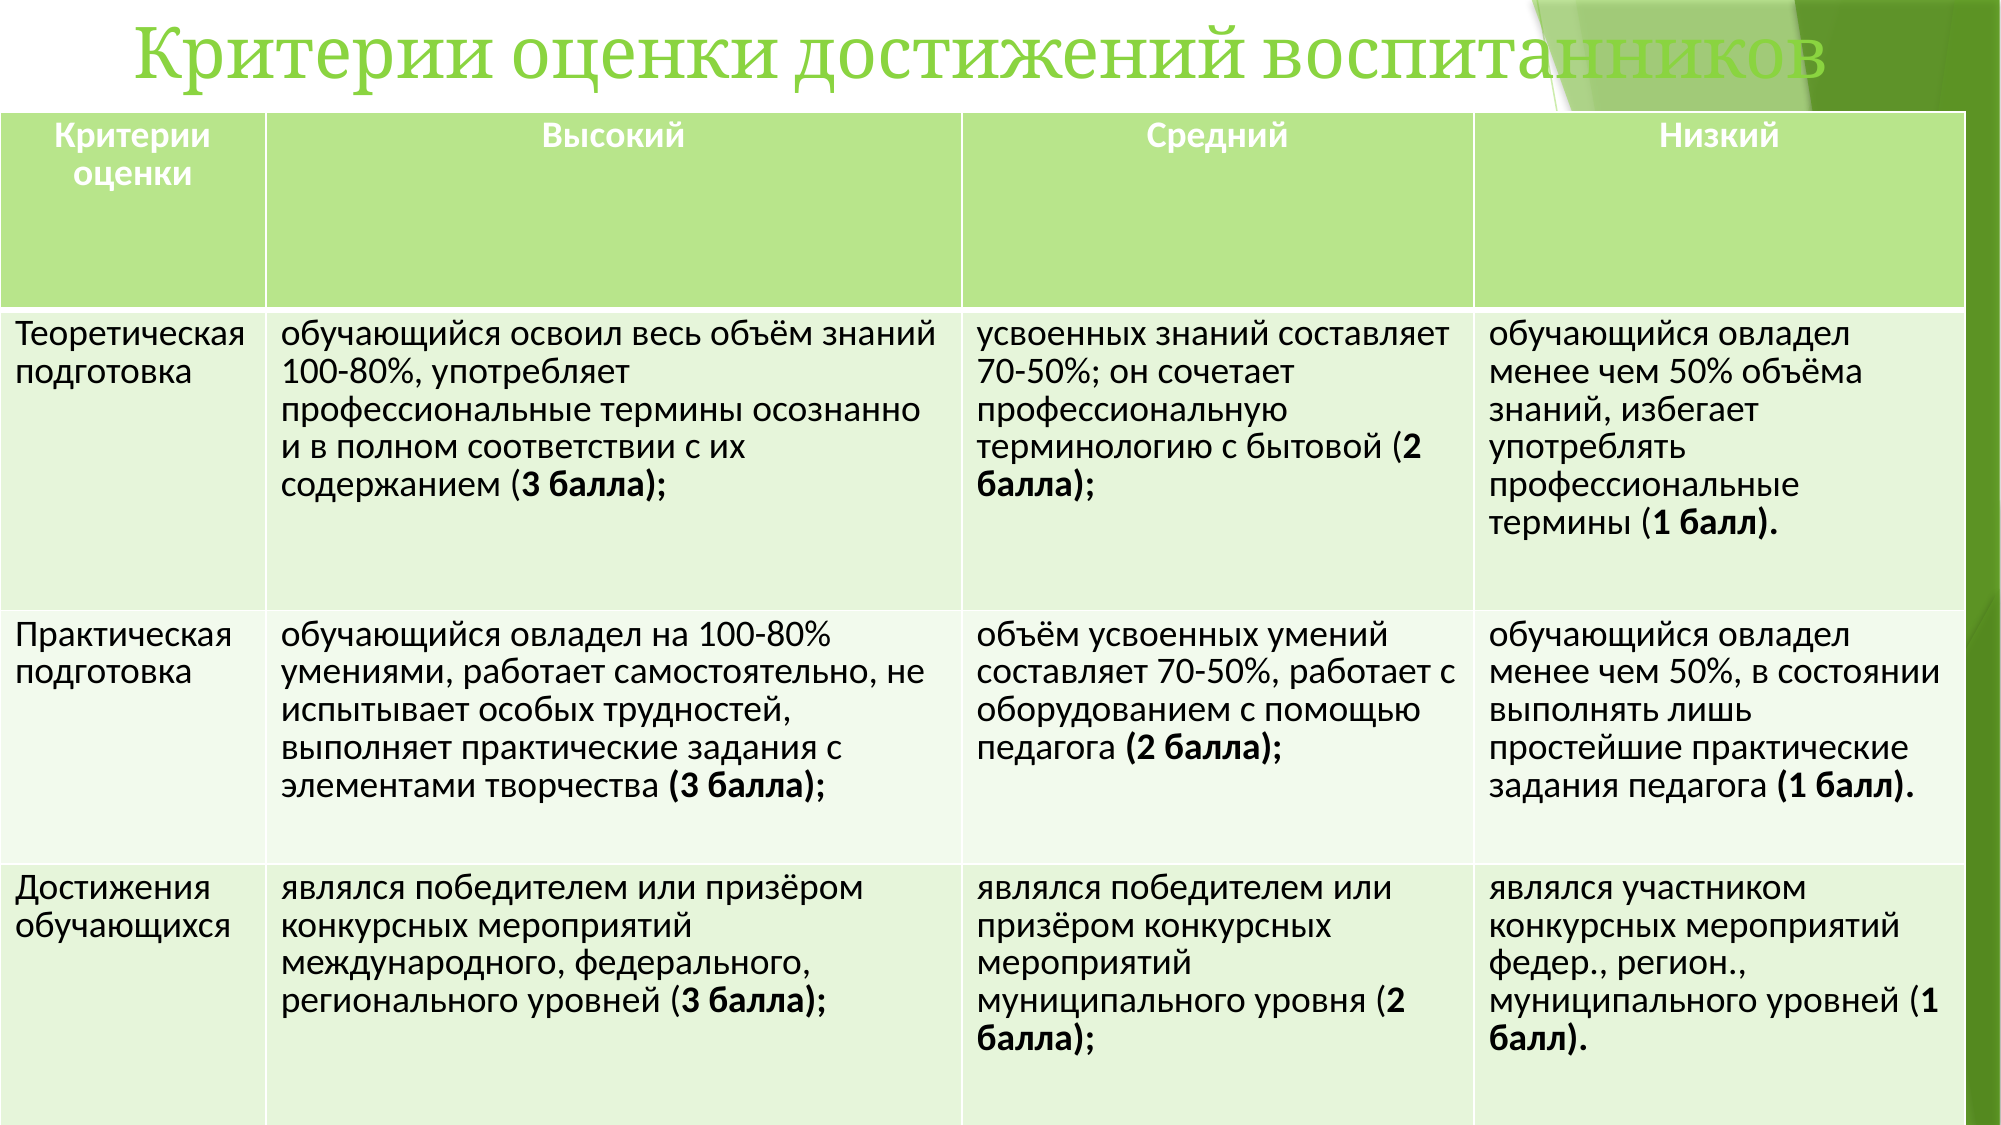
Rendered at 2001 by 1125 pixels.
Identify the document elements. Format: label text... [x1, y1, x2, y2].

table_cell являлся победителем или призёром конкурсных мероприятий международного, федерального, регионального уровней (3 балла); [267, 865, 961, 1125]
table_cell обучающийся овладел менее чем 50%, в состоянии выполнять лишь простейшие практические задания педагога (1 балл). [1475, 611, 1964, 863]
table_header Средний [963, 113, 1473, 307]
title Критерии оценки достижений воспитанников [73, 0, 1889, 111]
table_header Низкий [1475, 113, 1964, 307]
table_cell являлся победителем или призёром конкурсных мероприятий муниципального уровня (2 балла); [963, 865, 1473, 1125]
table_header Высокий [267, 113, 961, 307]
table_cell Теоретическая подготовка [1, 313, 265, 610]
table_cell усвоенных знаний составляет 70-50%; он сочетает профессиональную терминологию с бытовой (2 балла); [963, 313, 1473, 610]
table_cell являлся участником конкурсных мероприятий федер., регион., муниципального уровней (1 балл). [1475, 865, 1964, 1125]
table_header Критерии оценки [1, 113, 265, 307]
table_cell обучающийся освоил весь объём знаний 100-80%, употребляет профессиональные термины осознанно и в полном соответствии с их содержанием (3 балла); [267, 313, 961, 610]
table_cell Практическая подготовка [1, 611, 265, 863]
table_cell Достижения обучающихся [1, 865, 265, 1125]
table_cell объём усвоенных умений составляет 70-50%, работает с оборудованием с помощью педагога (2 балла); [963, 611, 1473, 863]
table_cell обучающийся овладел на 100-80% умениями, работает самостоятельно, не испытывает особых трудностей, выполняет практические задания с элементами творчества (3 балла); [267, 611, 961, 863]
table_cell обучающийся овладел менее чем 50% объёма знаний, избегает употреблять профессиональные термины (1 балл). [1475, 313, 1964, 610]
